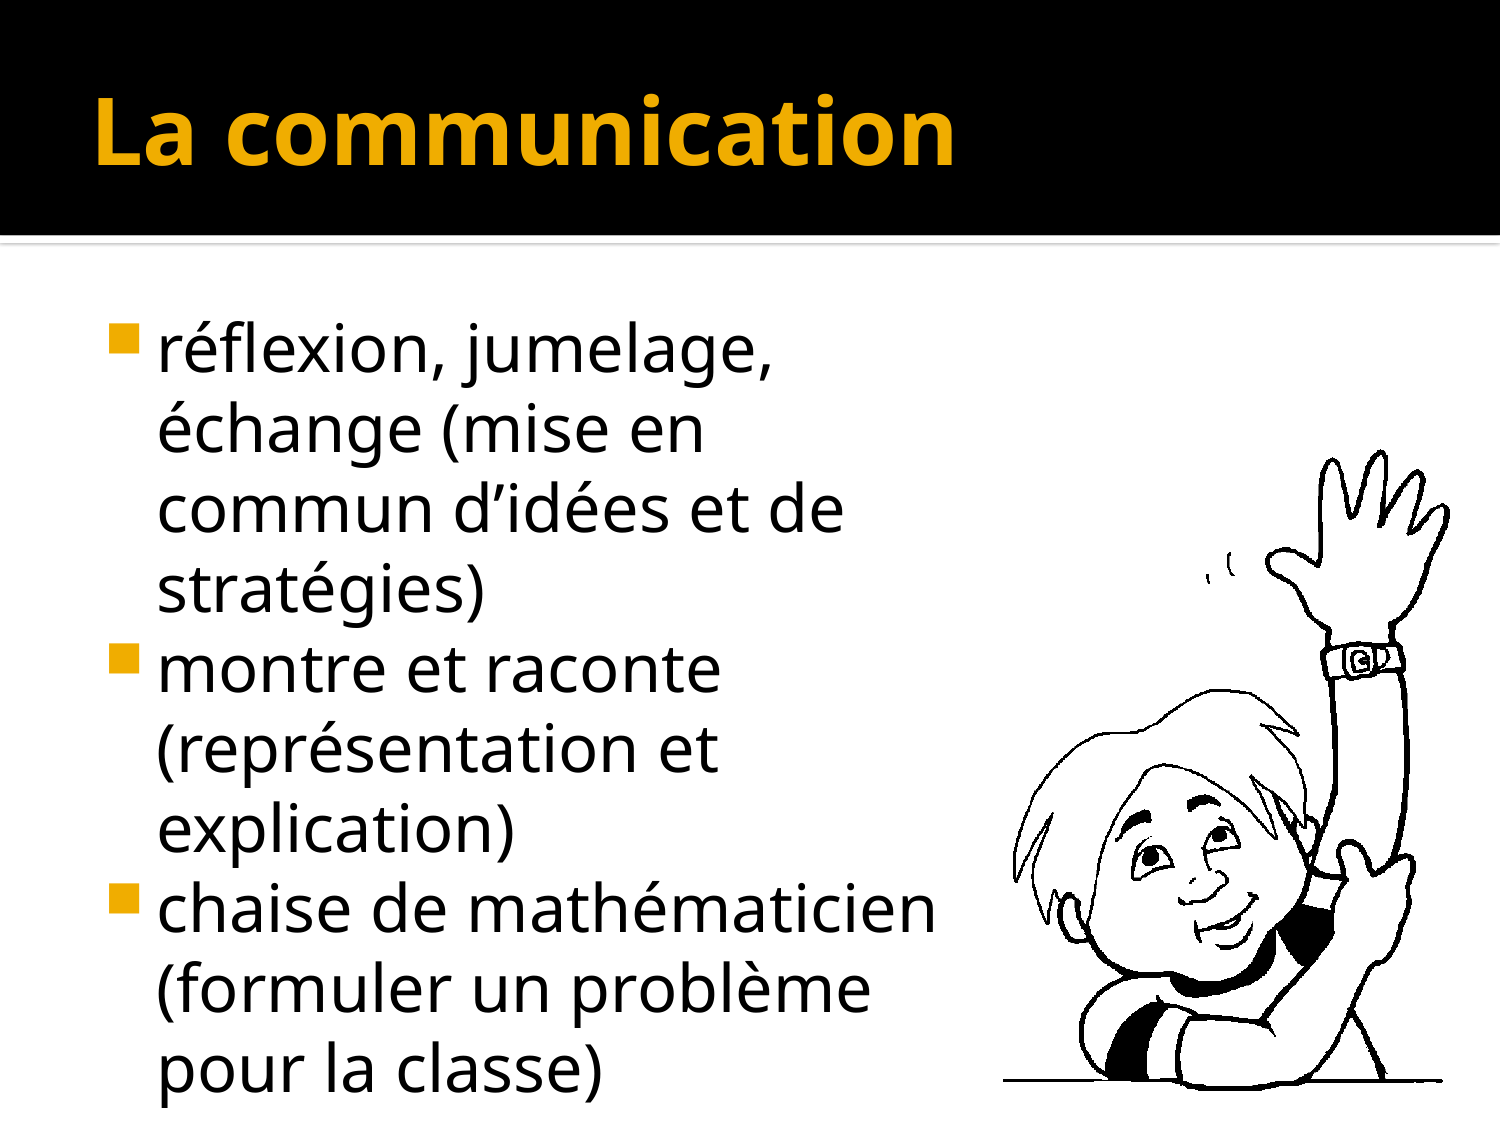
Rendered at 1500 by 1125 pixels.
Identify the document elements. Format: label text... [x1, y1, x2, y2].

picture [986, 444, 1474, 1094]
list réflexion, jumelage, échange (mise en commun d’idées et de stratégies) montre et raconte (représentation et explication) chaise de mathématicien (formuler un problème pour la classe) [75, 291, 987, 1050]
title La communication [75, 25, 1425, 231]
